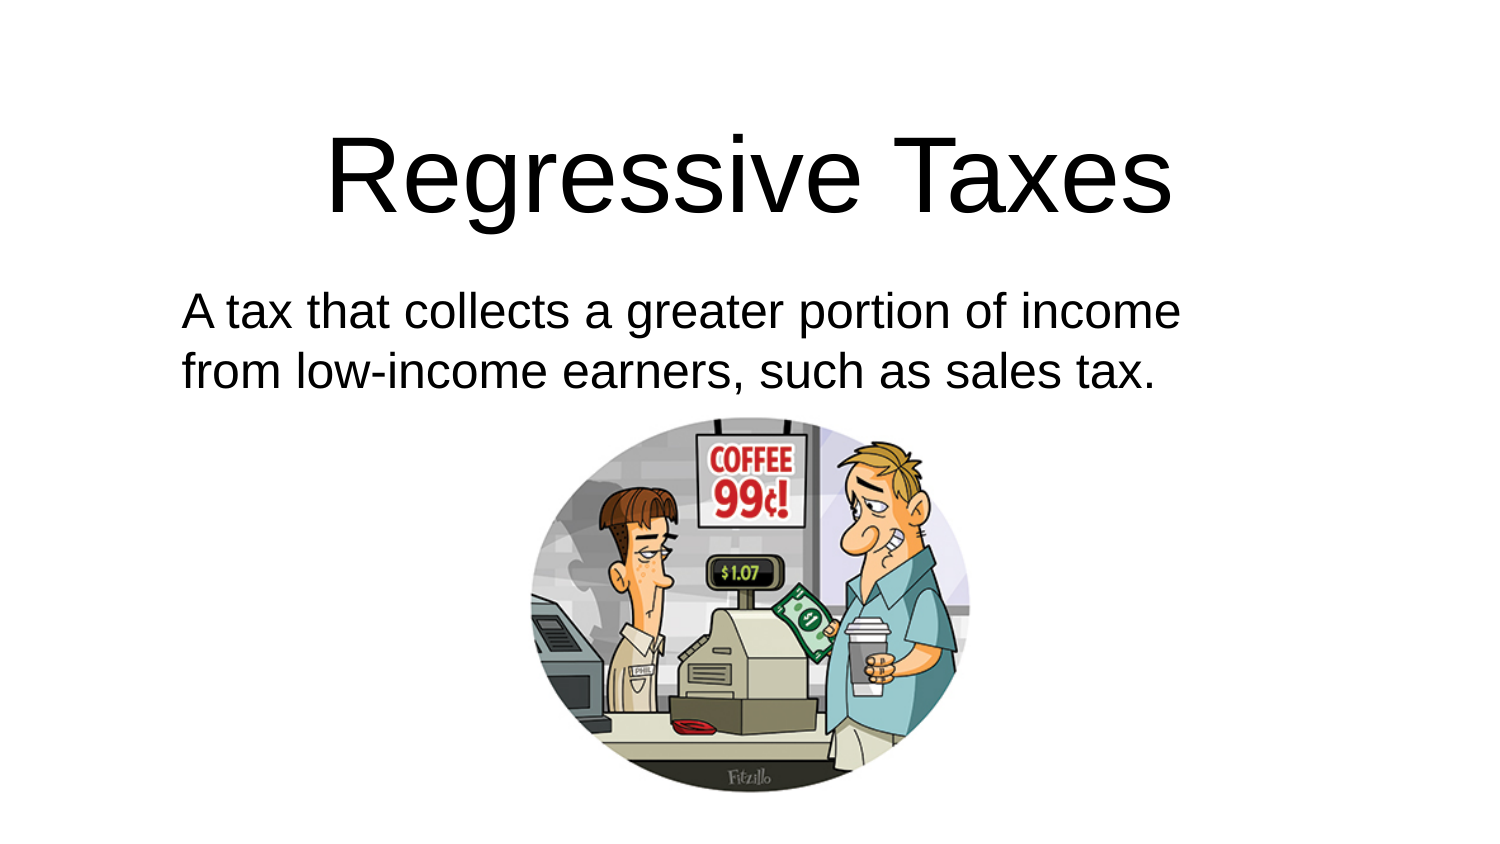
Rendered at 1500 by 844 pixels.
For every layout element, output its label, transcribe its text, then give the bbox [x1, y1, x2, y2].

text_box A tax that collects a greater portion of income from low-income earners, such as sales tax. [166, 263, 1306, 414]
picture [528, 415, 972, 794]
title Regressive Taxes [51, 89, 1449, 250]
